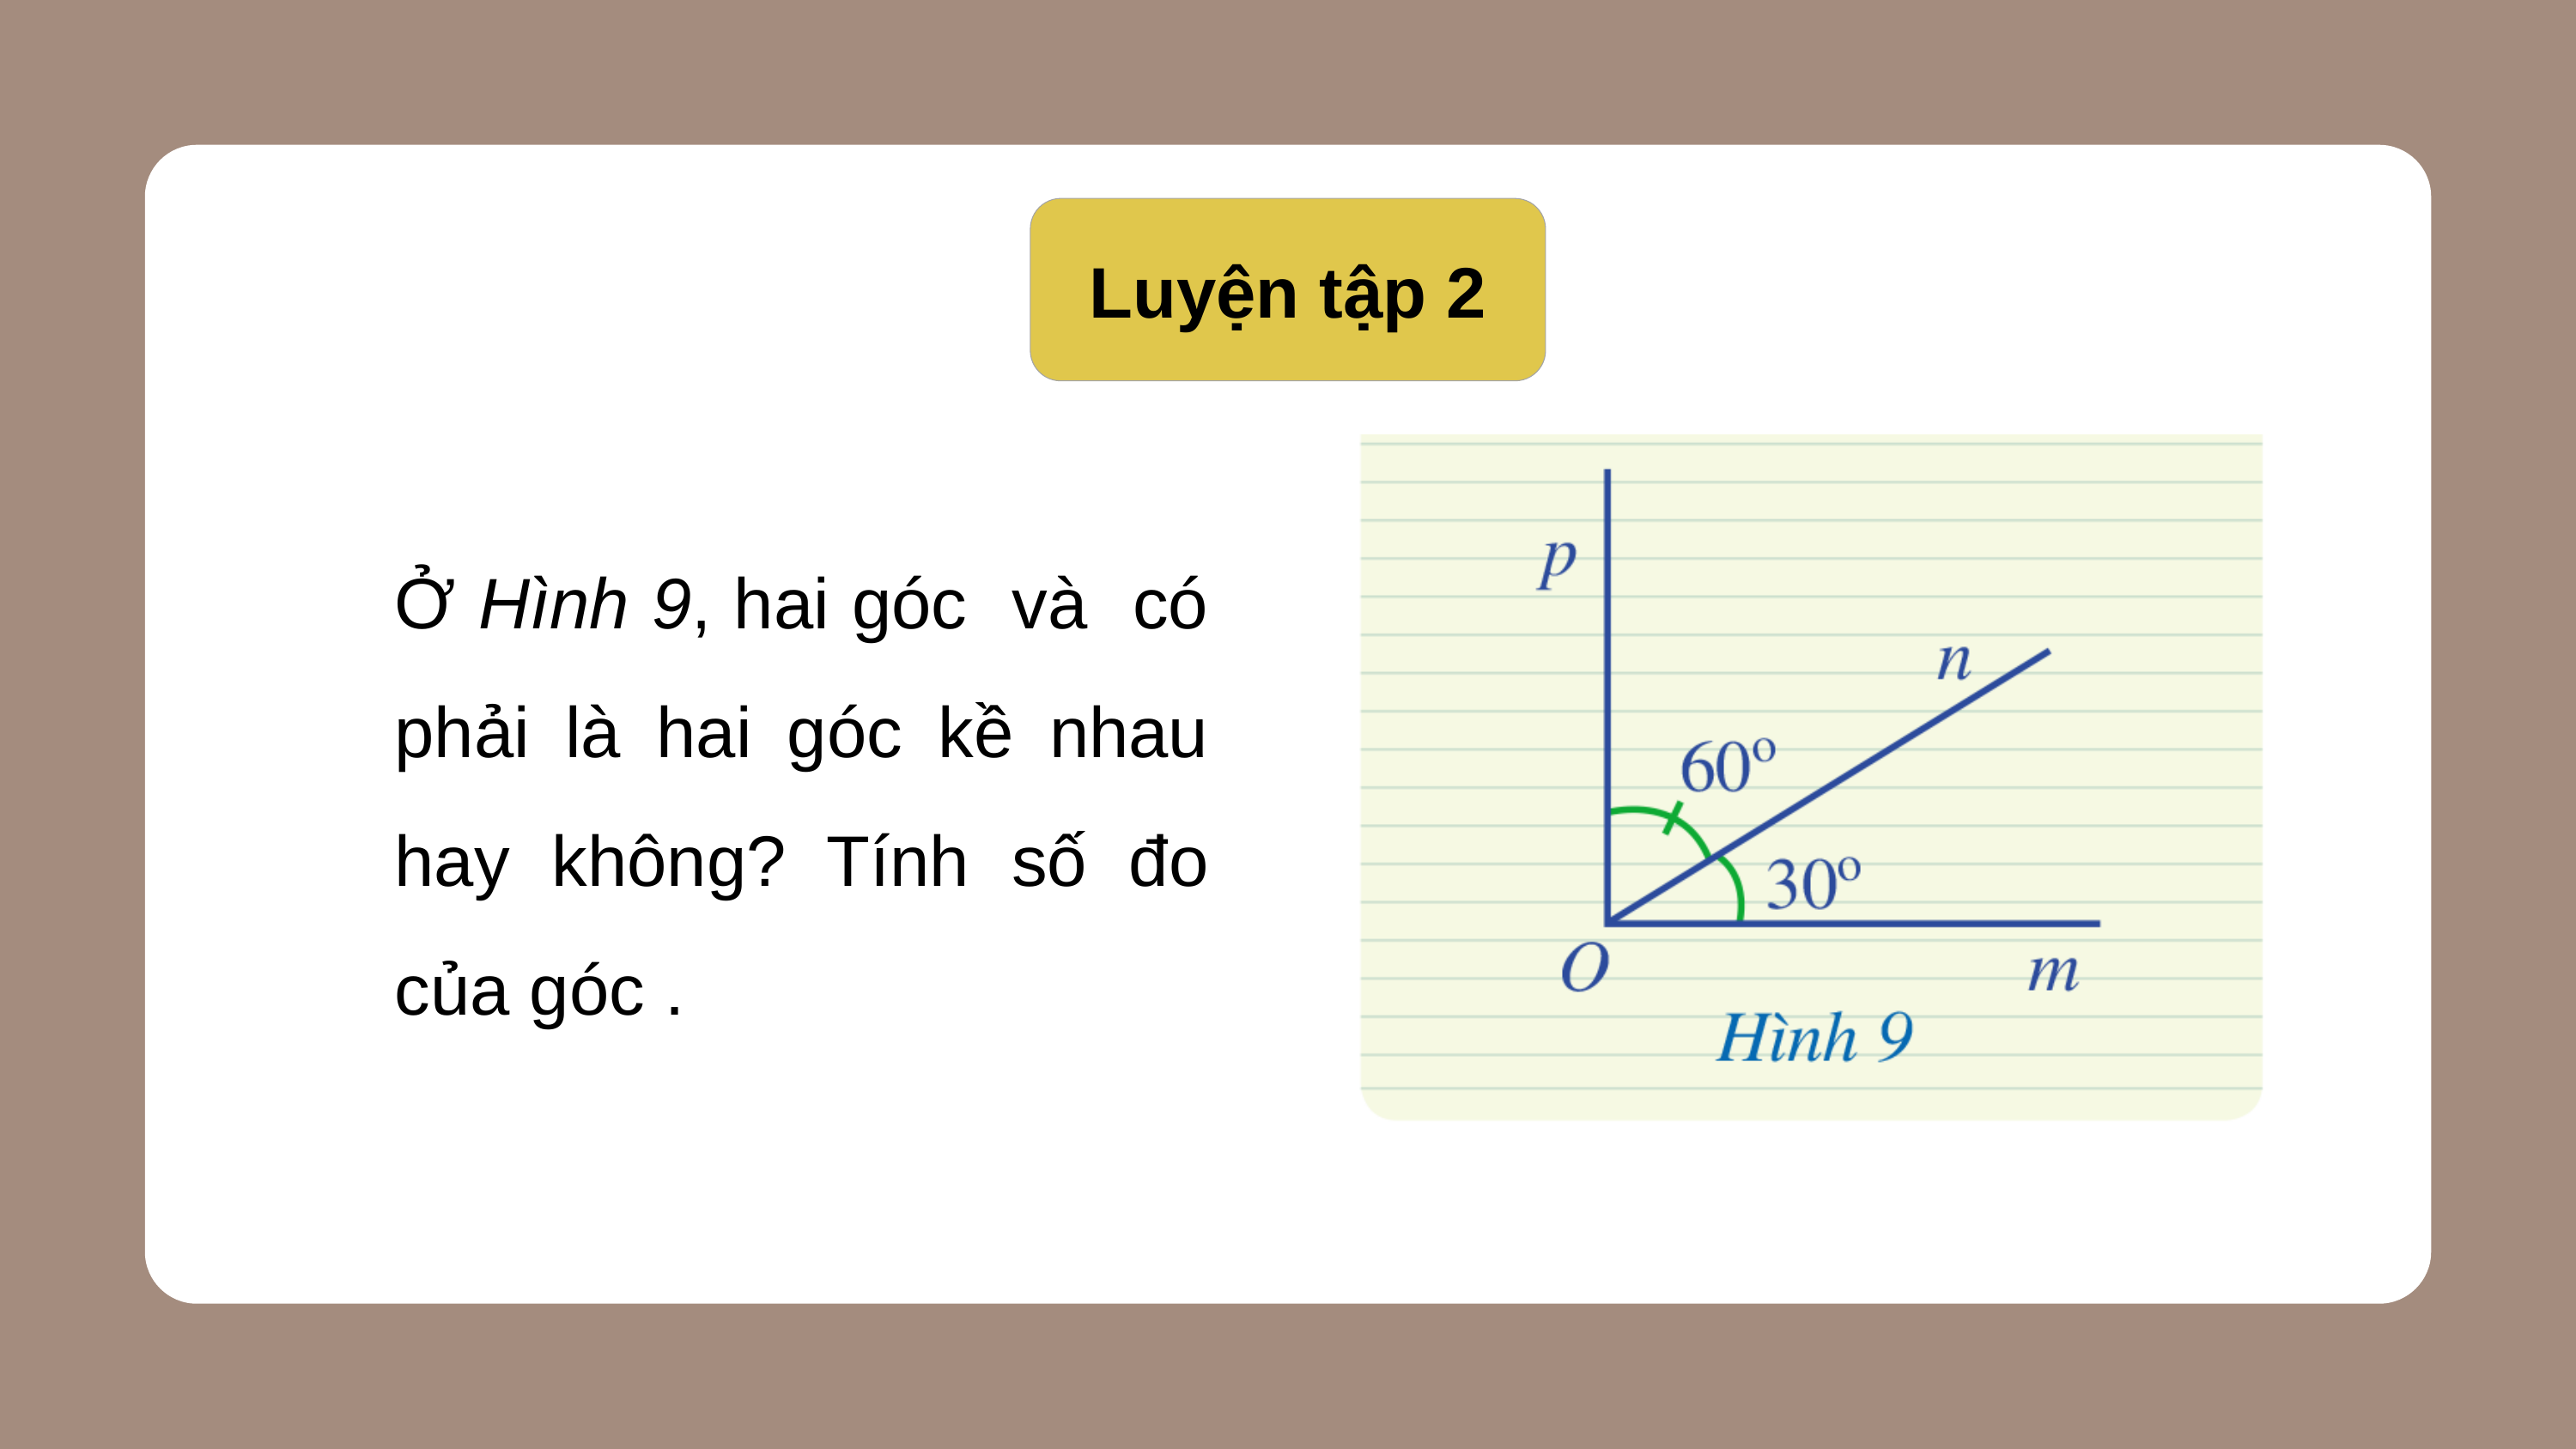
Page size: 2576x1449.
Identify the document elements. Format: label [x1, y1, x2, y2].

picture [1354, 434, 2271, 1122]
text_box [144, 144, 2432, 1304]
